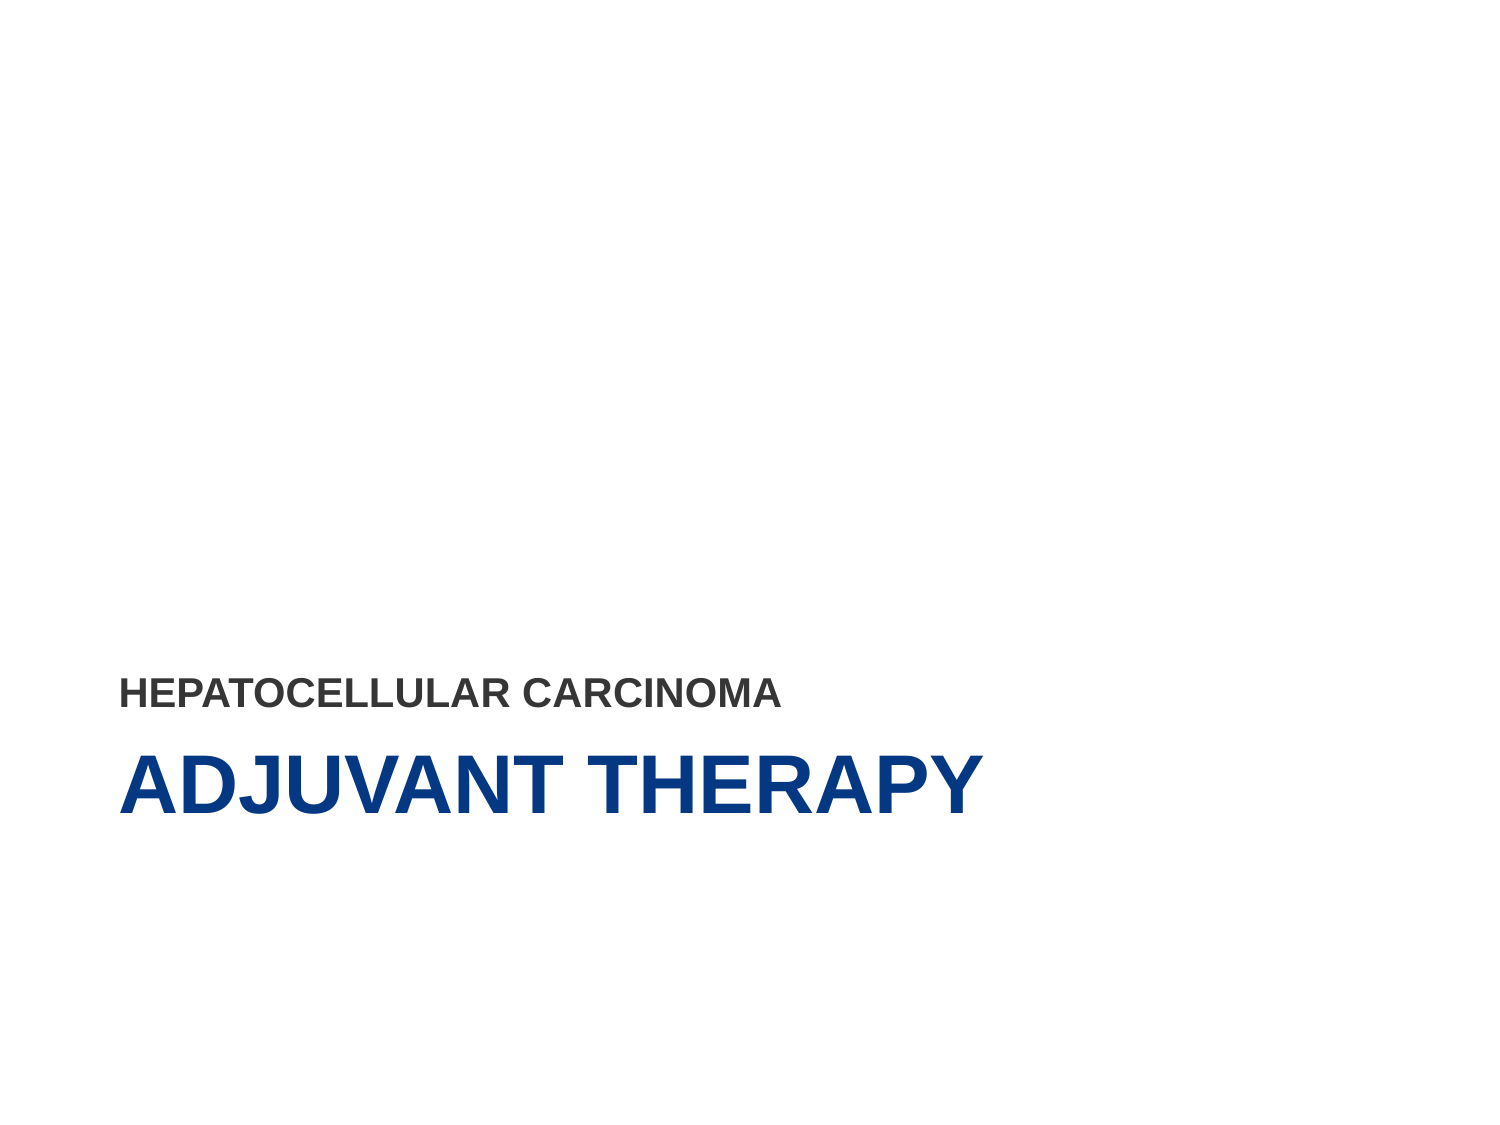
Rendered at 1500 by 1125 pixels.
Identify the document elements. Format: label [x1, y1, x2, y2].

list [118, 476, 1394, 723]
title [118, 722, 1418, 947]
